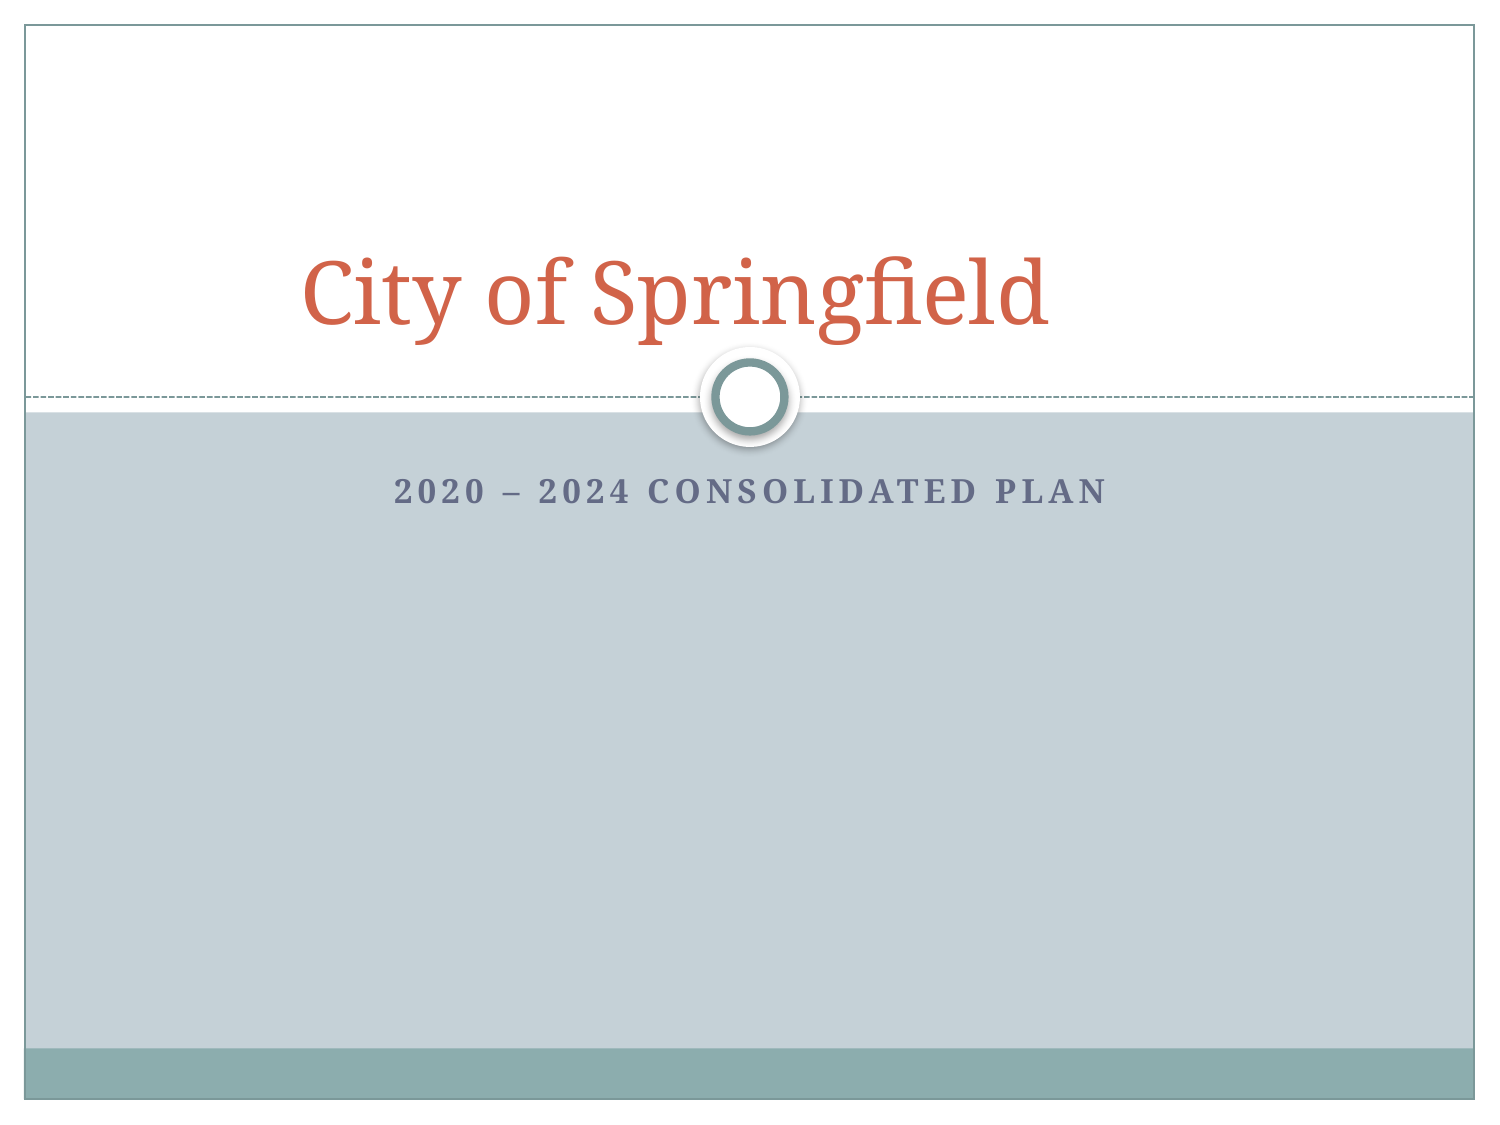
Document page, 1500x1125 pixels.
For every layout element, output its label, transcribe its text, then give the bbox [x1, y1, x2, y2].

subtitle 2020 – 2024 Consolidated Plan [225, 462, 1275, 750]
title City of Springfield [112, 62, 1388, 350]
